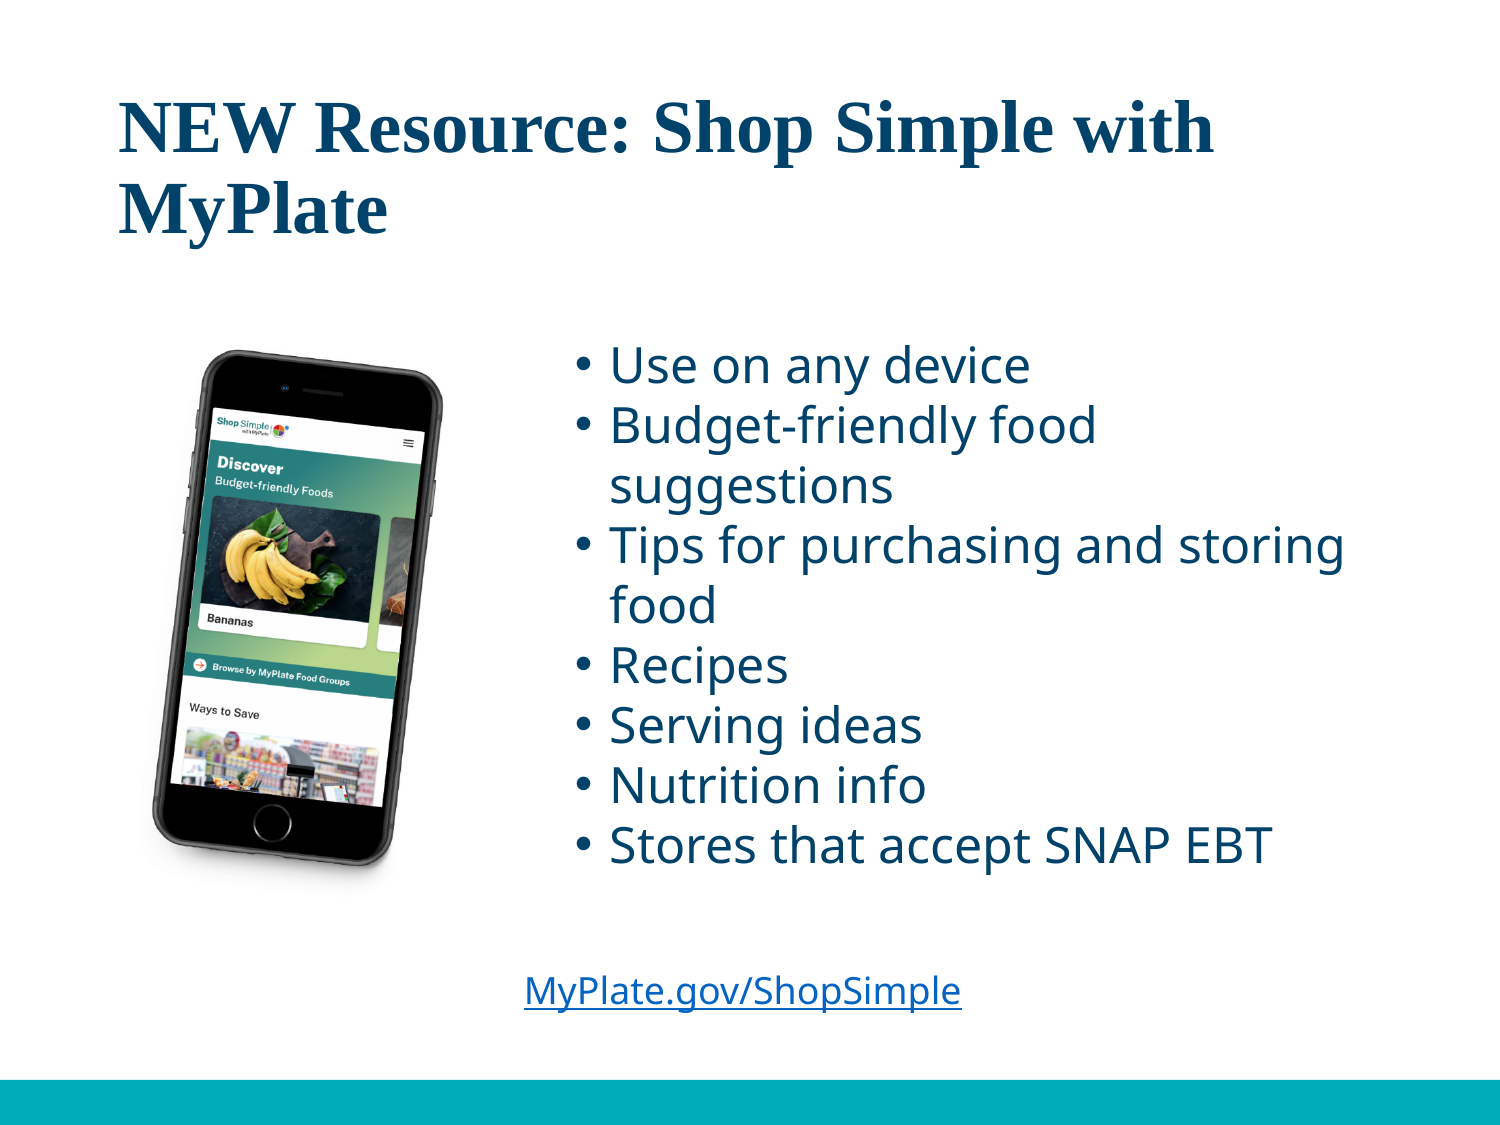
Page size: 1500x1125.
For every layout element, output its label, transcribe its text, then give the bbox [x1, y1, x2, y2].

text_box MyPlate.gov/ShopSimple [508, 959, 977, 1026]
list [114, 325, 470, 917]
text_box Use on any device Budget-friendly food suggestions Tips for purchasing and storing food Recipes Serving ideas Nutrition info Stores that accept SNAP EBT [560, 325, 1386, 881]
title NEW Resource: Shop Simple with MyPlate [103, 59, 1397, 278]
